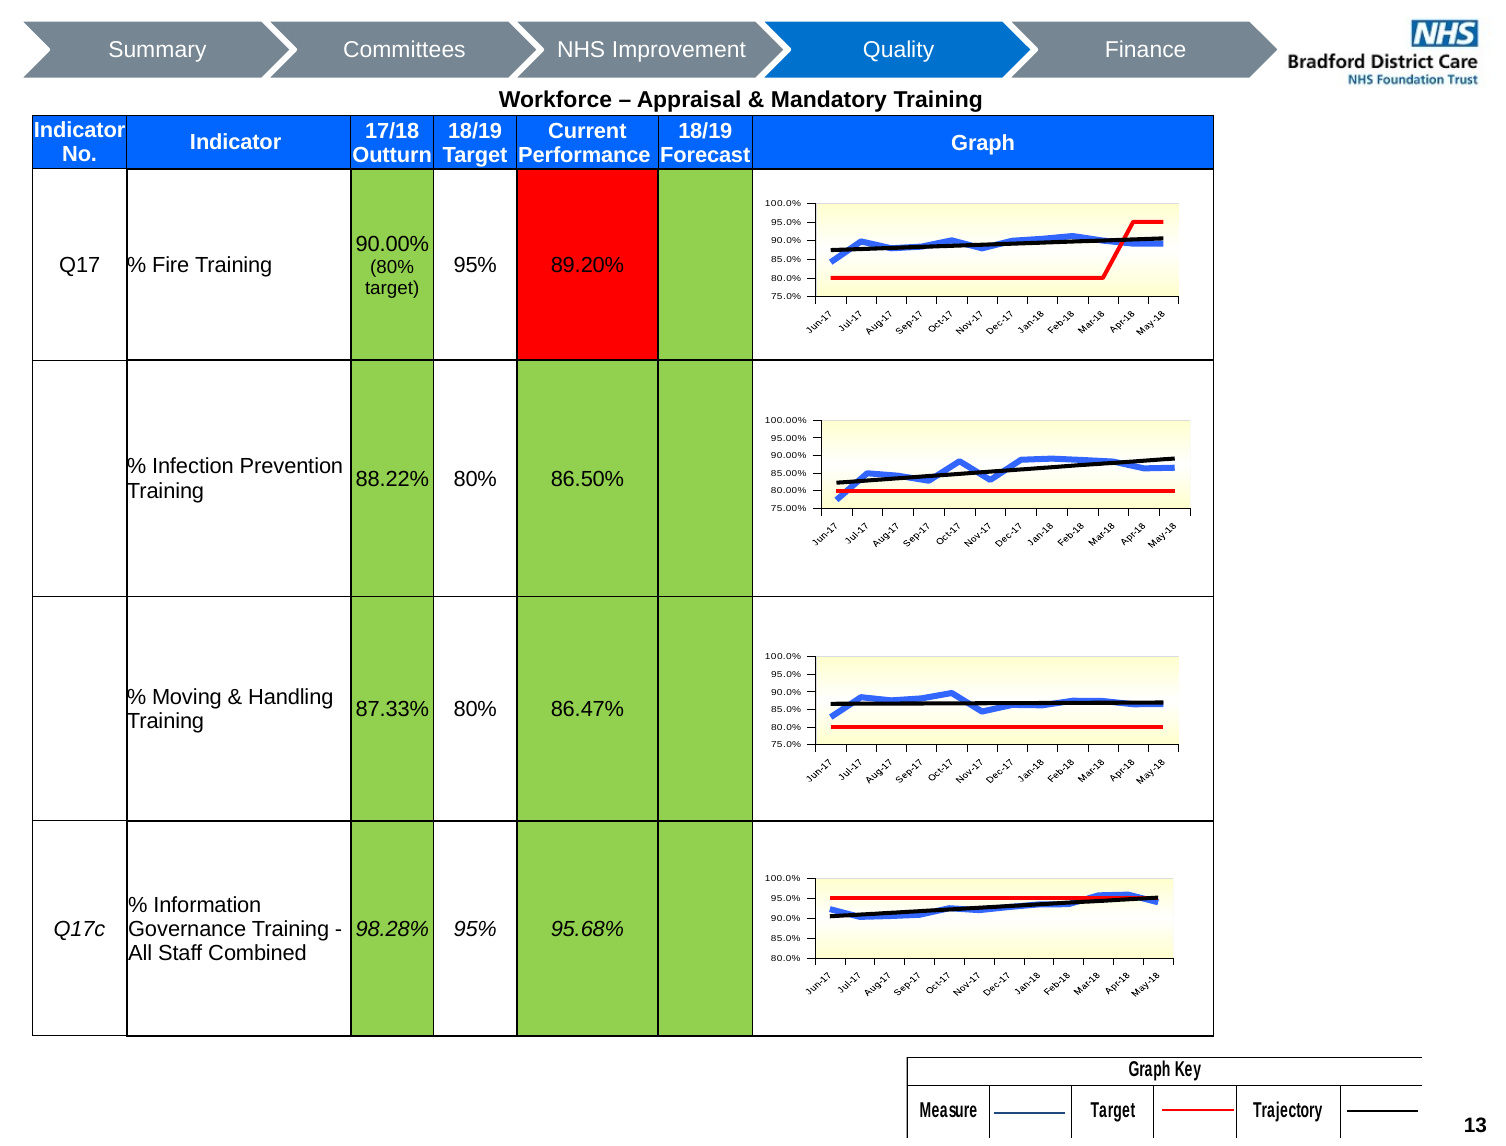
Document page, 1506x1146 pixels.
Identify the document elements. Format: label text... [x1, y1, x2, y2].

table_cell [659, 170, 752, 359]
table_cell [659, 361, 752, 596]
table_cell 88.22% [352, 361, 433, 596]
table_cell 95% [434, 170, 516, 359]
table_cell 80% [434, 597, 516, 820]
text_box Workforce – Appraisal & Mandatory Training [14, 76, 1468, 120]
table_cell 89.20% [518, 170, 657, 359]
table_header 18/19 Target [434, 116, 516, 168]
chart [764, 631, 1191, 786]
table_cell [33, 361, 126, 596]
chart [764, 856, 1191, 999]
table_cell [659, 597, 752, 820]
table_cell 80% [434, 361, 516, 596]
table_cell % Infection Prevention Training [128, 361, 350, 596]
table_cell 86.47% [518, 597, 657, 820]
table_cell % Information Governance Training - All Staff Combined [128, 822, 350, 1035]
table_header Indicator No. [33, 116, 126, 168]
table_header Current Performance [517, 116, 658, 168]
chart [764, 395, 1203, 550]
table_cell 98.28% [352, 822, 433, 1035]
table_cell % Moving & Handling Training [128, 597, 350, 820]
table_cell 95.68% [518, 822, 657, 1035]
table_cell 86.50% [518, 361, 657, 596]
table_header Graph [753, 116, 1213, 168]
text_box 13 [1449, 1104, 1506, 1145]
picture [906, 1056, 1424, 1140]
table_cell % Fire Training [128, 170, 350, 359]
table_cell Q17c [33, 821, 126, 1035]
table_cell [753, 597, 1213, 820]
table_header 17/18 Outturn [351, 116, 433, 168]
picture [1284, 17, 1506, 88]
table_cell Q17 [33, 169, 126, 360]
table_cell [33, 597, 126, 820]
table_header 18/19 Forecast [659, 116, 752, 168]
table_cell [753, 170, 1213, 359]
table_cell 87.33% [352, 597, 433, 820]
table_cell [753, 361, 1213, 596]
table_cell 95% [434, 822, 516, 1035]
table_header Indicator [127, 116, 350, 168]
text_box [17, 19, 1282, 80]
chart [764, 194, 1191, 337]
table_cell [659, 822, 752, 1035]
table_cell [753, 822, 1213, 1035]
table_cell 90.00% (80% target) [352, 170, 433, 359]
